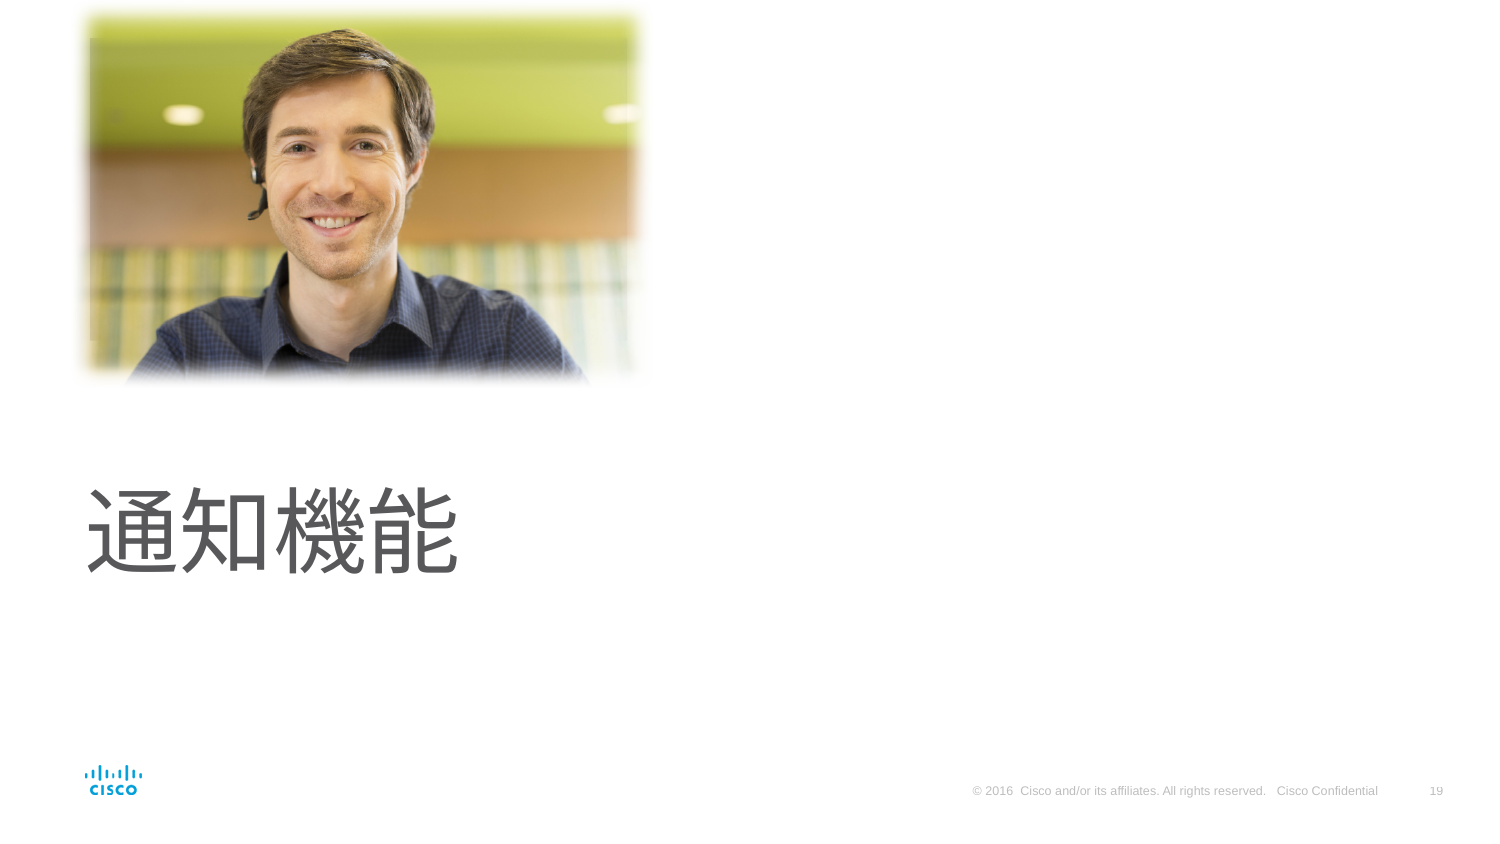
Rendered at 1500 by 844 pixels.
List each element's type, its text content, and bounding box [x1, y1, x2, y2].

picture [70, 0, 655, 390]
title 通知機能 [70, 406, 1175, 672]
picture [78, 758, 148, 803]
